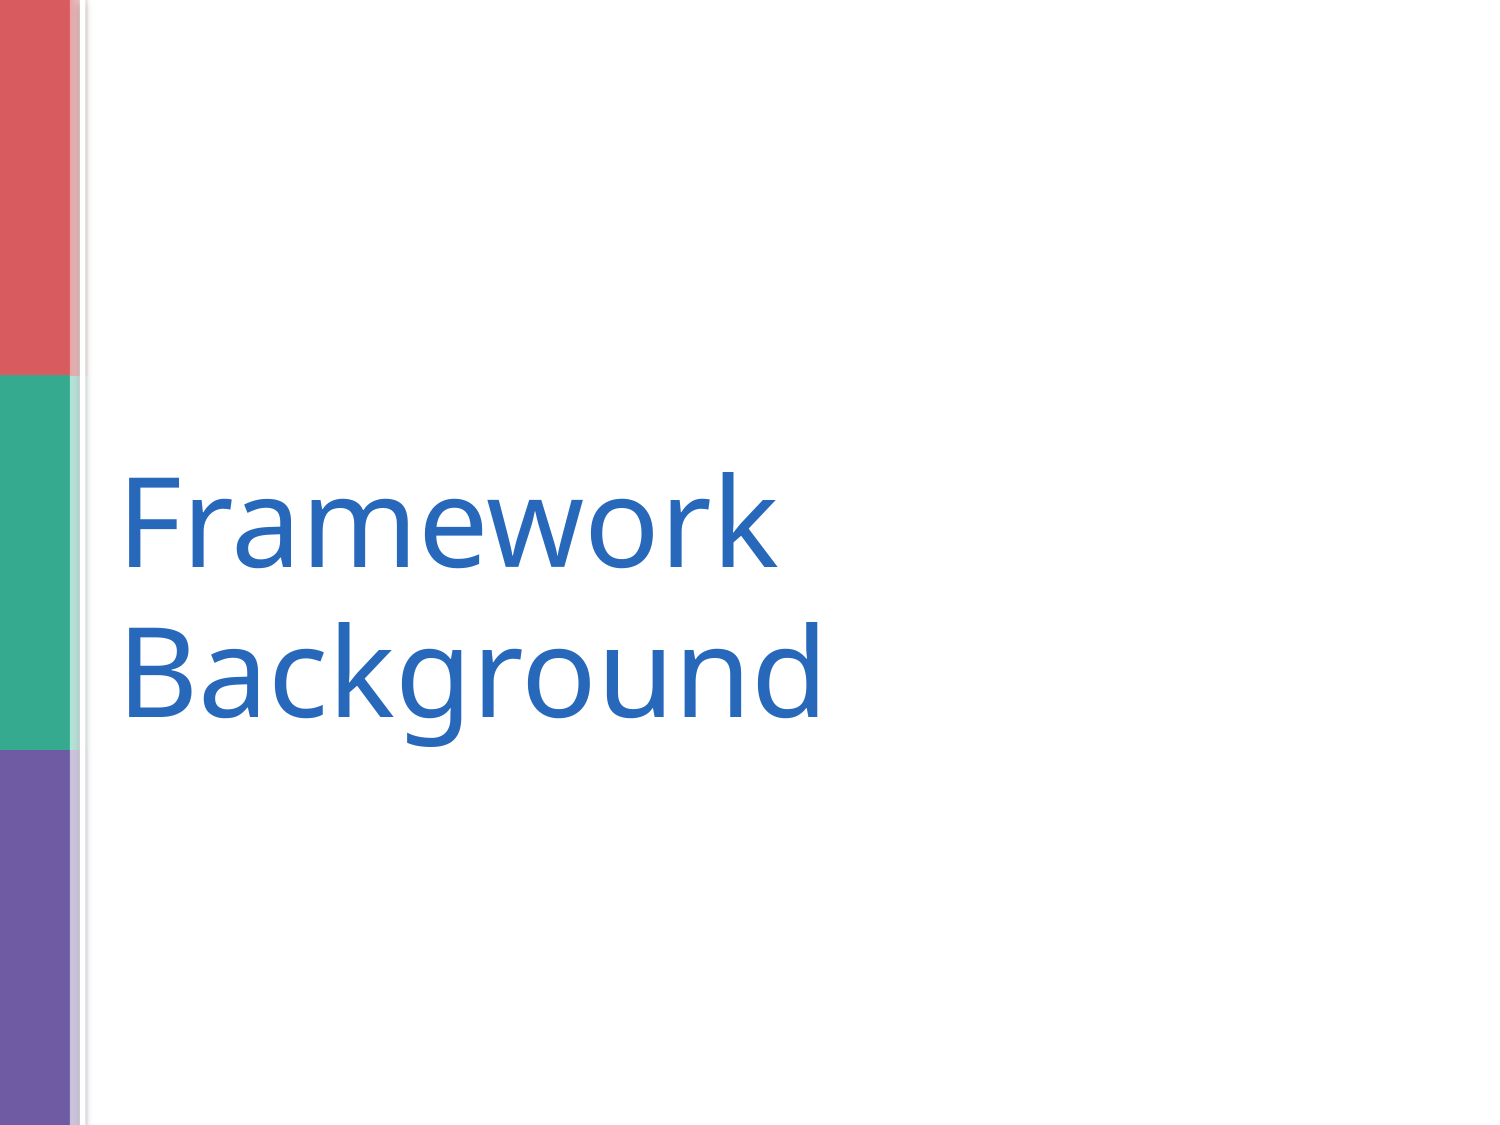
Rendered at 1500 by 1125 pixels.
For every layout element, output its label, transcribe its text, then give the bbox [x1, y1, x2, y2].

title Framework Background [102, 280, 1397, 750]
